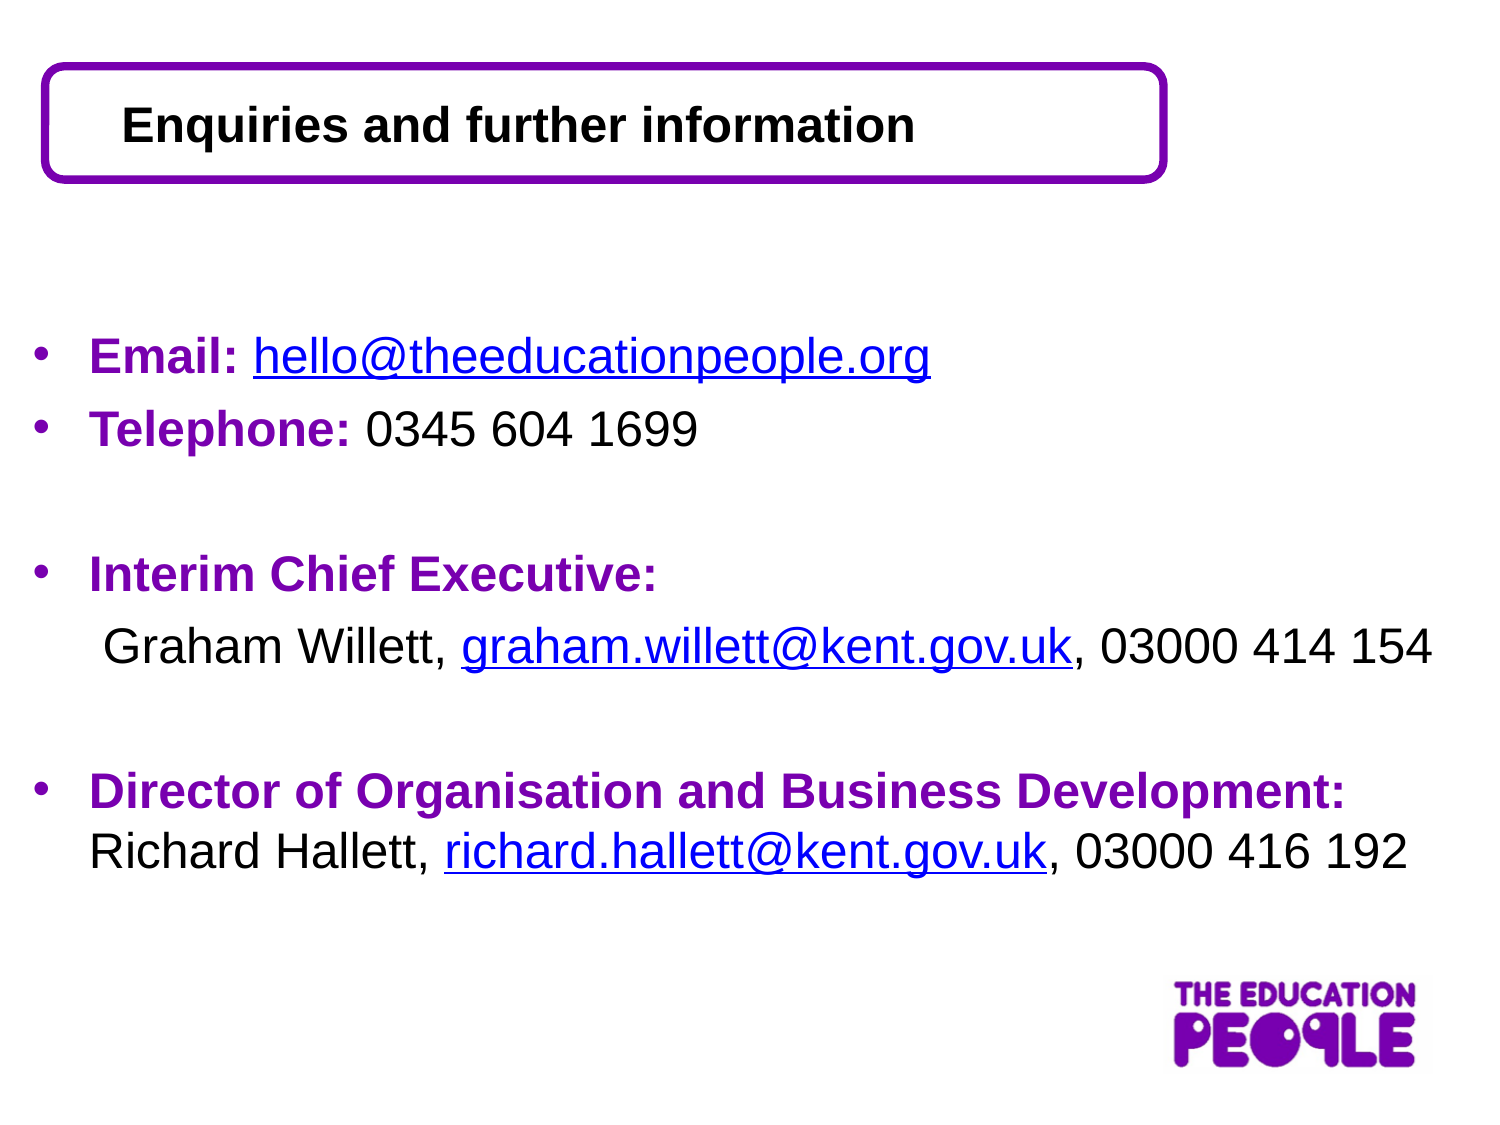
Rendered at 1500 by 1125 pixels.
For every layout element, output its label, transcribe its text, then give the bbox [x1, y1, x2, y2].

picture [1163, 975, 1433, 1075]
text_box Enquiries and further information [42, 64, 1166, 182]
list Email: hello@theeducationpeople.org Telephone: 0345 604 1699 Interim Chief Executive: Graham Willett, graham.willett@kent.gov.uk, 03000 414 154 Director of Organisation and Business Development: Richard Hallett, richard.hallett@kent.gov.uk, 03000 416 192 [17, 243, 1483, 941]
